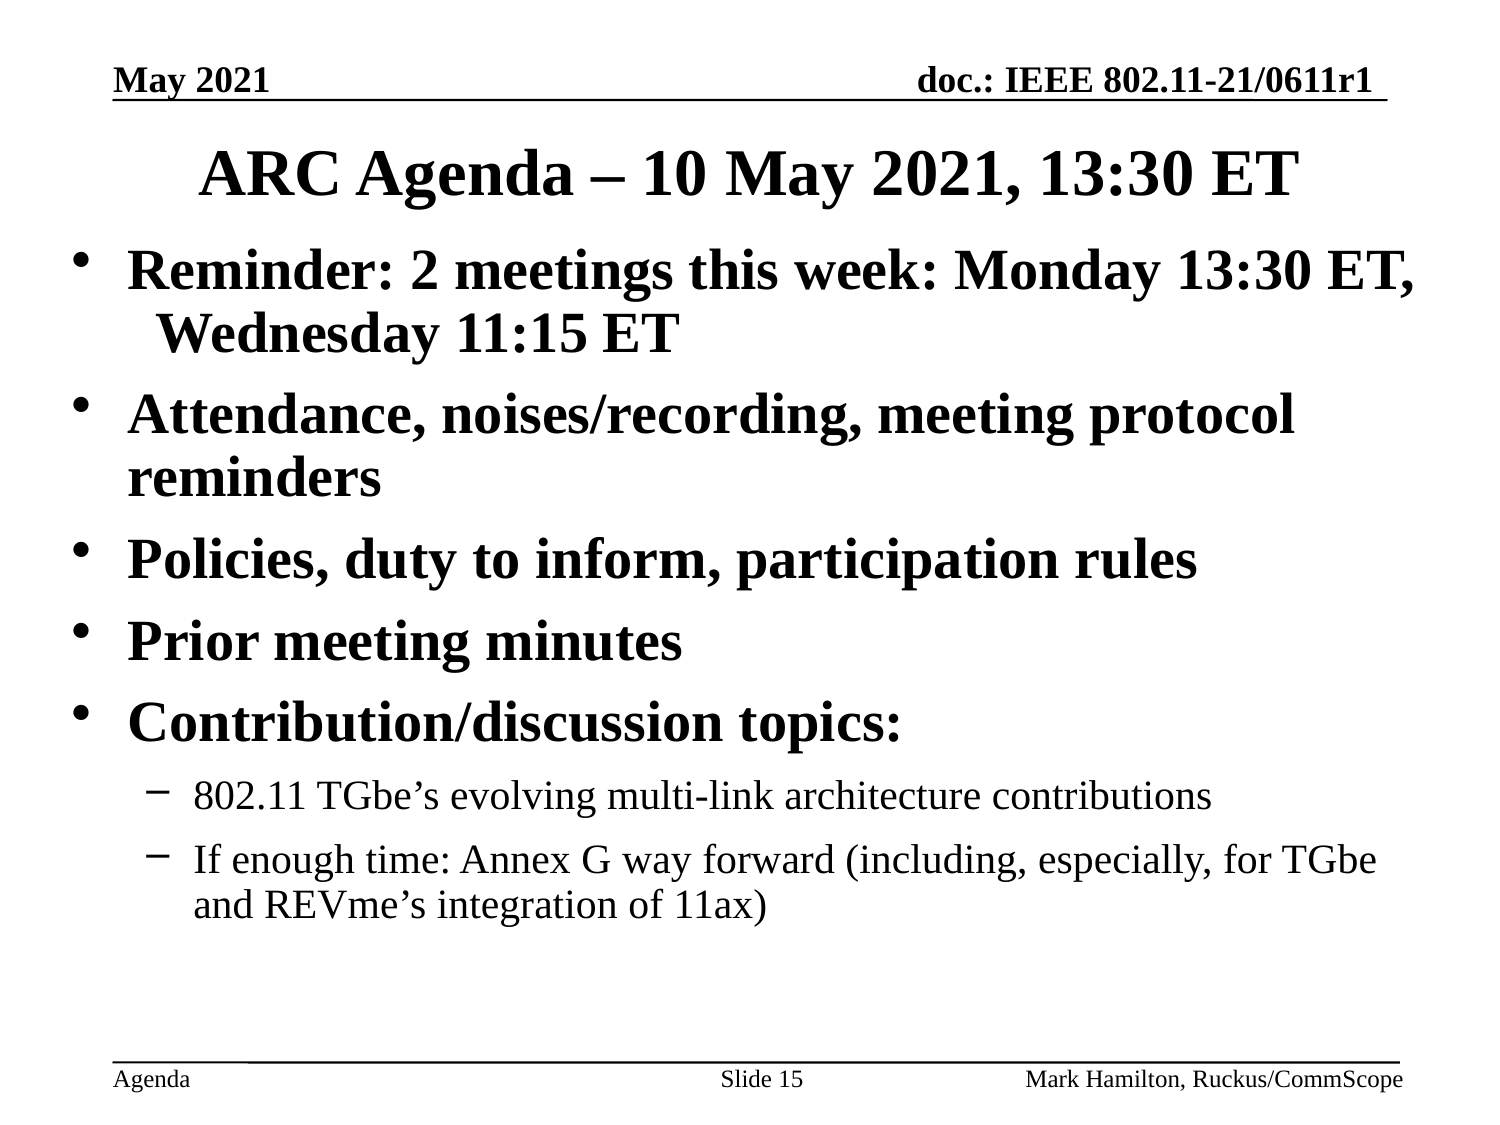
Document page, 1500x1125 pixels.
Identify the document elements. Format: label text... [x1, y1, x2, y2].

list Reminder: 2 meetings this week: Monday 13:30 ET, Wednesday 11:15 ET Attendance, noises/recording, meeting protocol reminders Policies, duty to inform, participation rules Prior meeting minutes Contribution/discussion topics: 802.11 TGbe’s evolving multi-link architecture contributions If enough time: Annex G way forward (including, especially, for TGbe and REVme’s integration of 11ax) [56, 231, 1444, 894]
title ARC Agenda – 10 May 2021, 13:30 ET [112, 125, 1388, 213]
